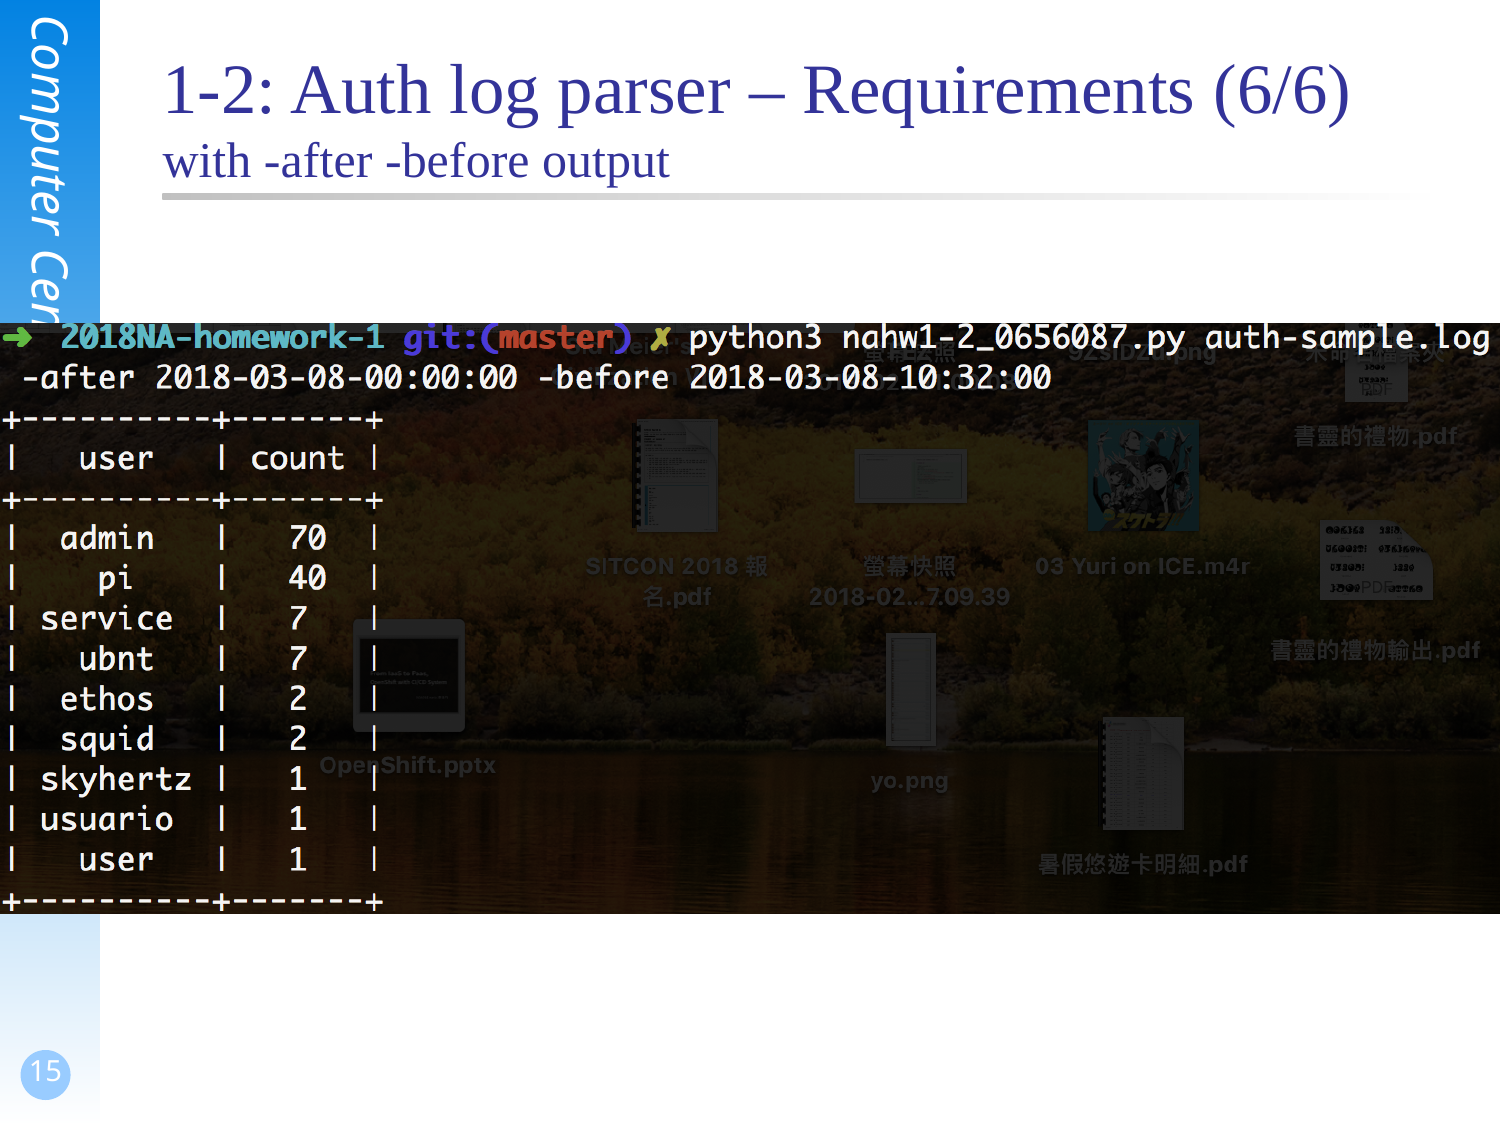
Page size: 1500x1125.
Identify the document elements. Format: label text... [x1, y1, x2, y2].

picture [0, 323, 1500, 914]
title 1-2: Auth log parser – Requirements (6/6) with -after -before output [162, 42, 1438, 231]
